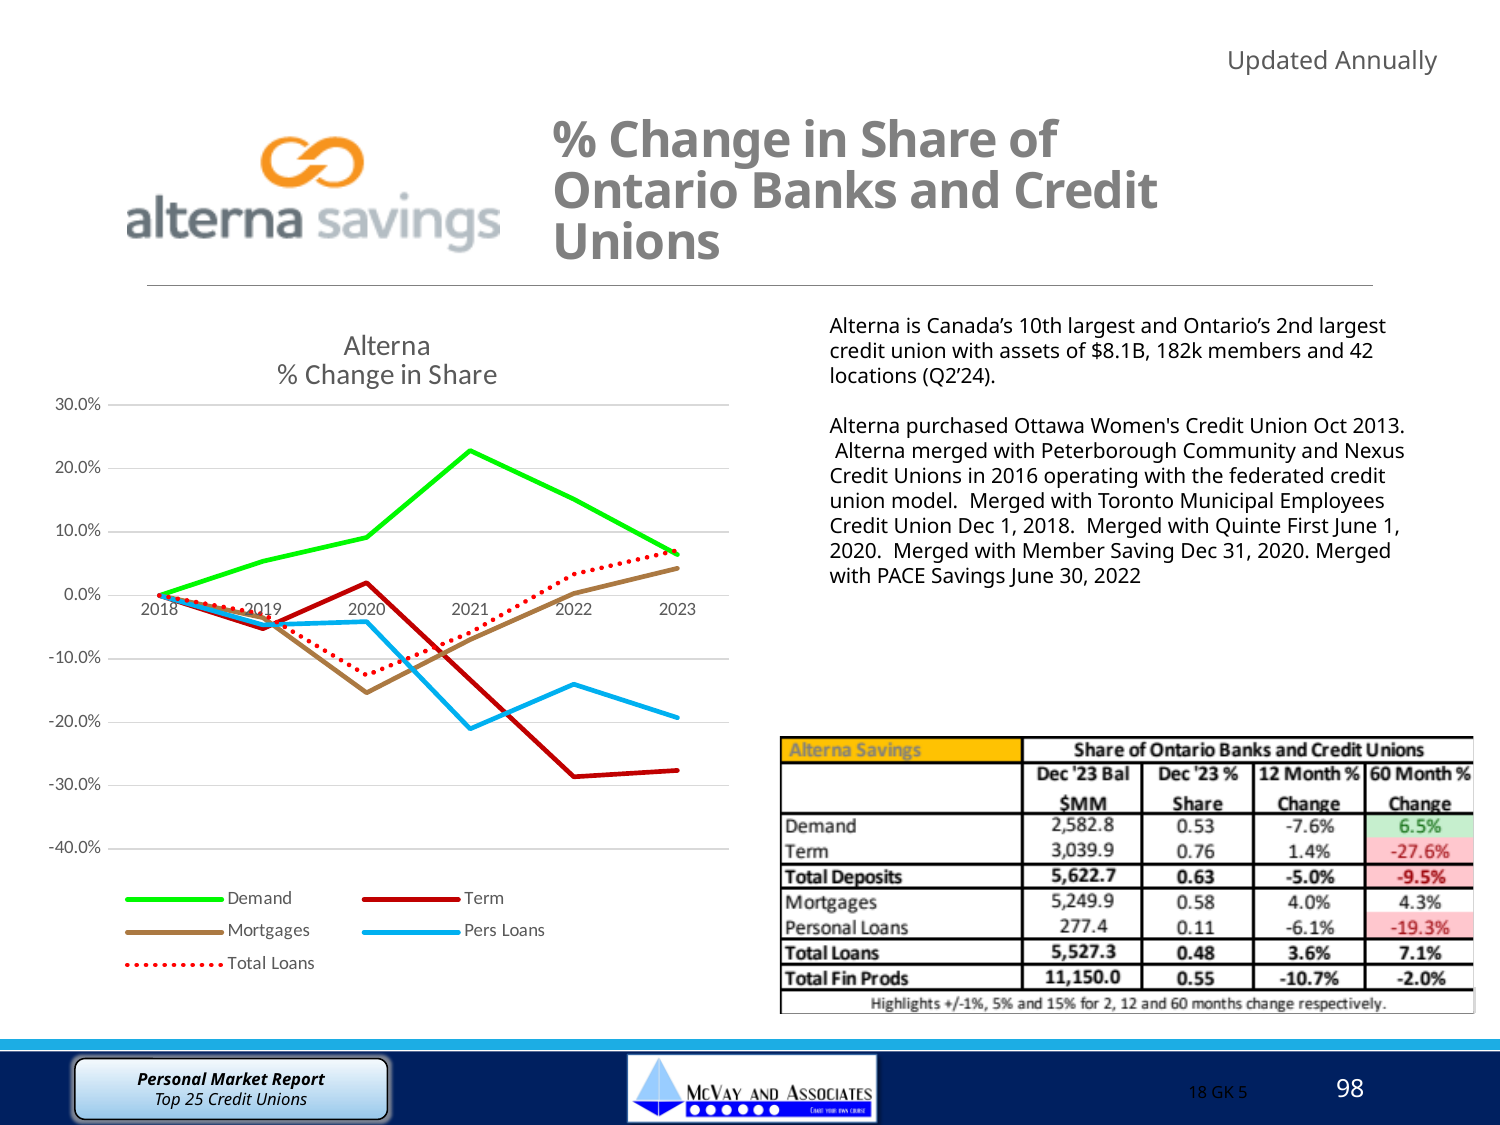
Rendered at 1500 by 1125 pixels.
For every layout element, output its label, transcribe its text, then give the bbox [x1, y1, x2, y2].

text_box 18 GK 5 [1130, 1074, 1306, 1110]
title % Change in Share of Ontario Banks and Credit Unions [537, 74, 1175, 338]
picture [127, 126, 501, 265]
slide_number 98 [1218, 1059, 1380, 1120]
chart [24, 302, 751, 999]
text_box Updated Annually [1212, 37, 1453, 83]
picture [779, 735, 1474, 1014]
text_box Alterna is Canada’s 10th largest and Ontario’s 2nd largest credit union with assets of $8.1B, 182k members and 42 locations (Q2’24). Alterna purchased Ottawa Women's Credit Union Oct 2013. Alterna merged with Peterborough Community and Nexus Credit Unions in 2016 operating with the federated credit union model. Merged with Toronto Municipal Employees Credit Union Dec 1, 2018. Merged with Quinte First June 1, 2020. Merged with Member Saving Dec 31, 2020. Merged with PACE Savings June 30, 2022 [814, 305, 1426, 595]
